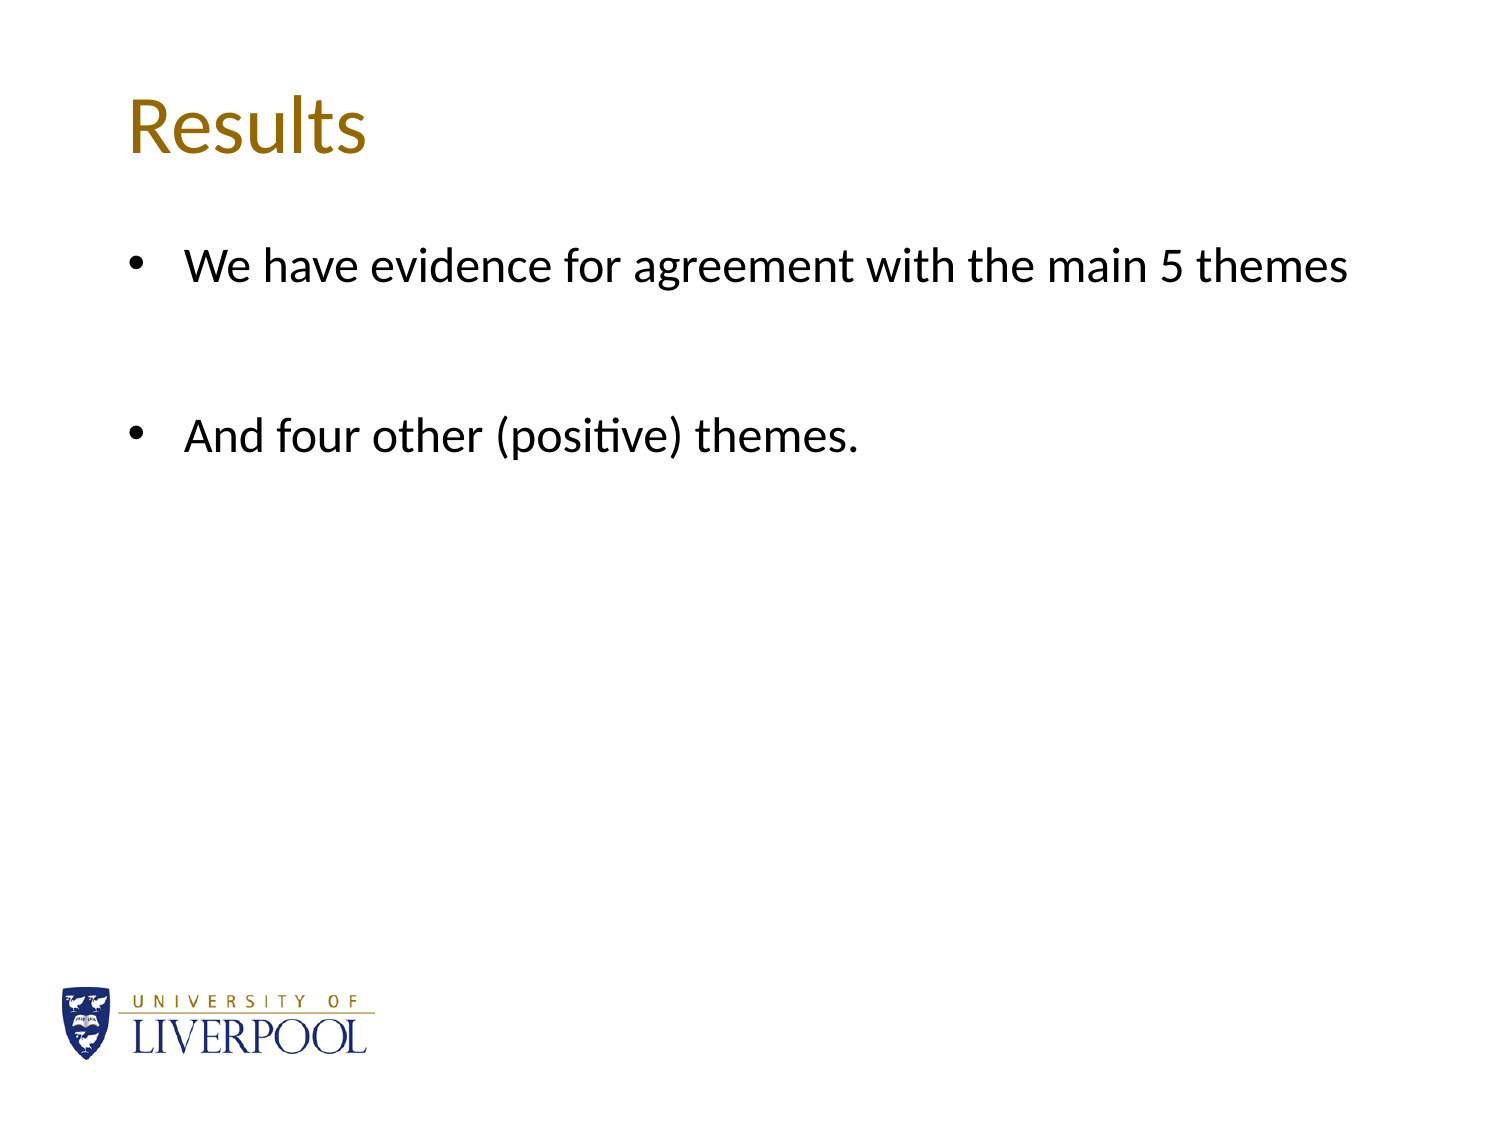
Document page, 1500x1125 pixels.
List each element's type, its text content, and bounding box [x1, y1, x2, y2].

list We have evidence for agreement with the main 5 themes And four other (positive) themes. [112, 224, 1388, 938]
title Results [112, 62, 1388, 213]
picture [62, 987, 375, 1060]
